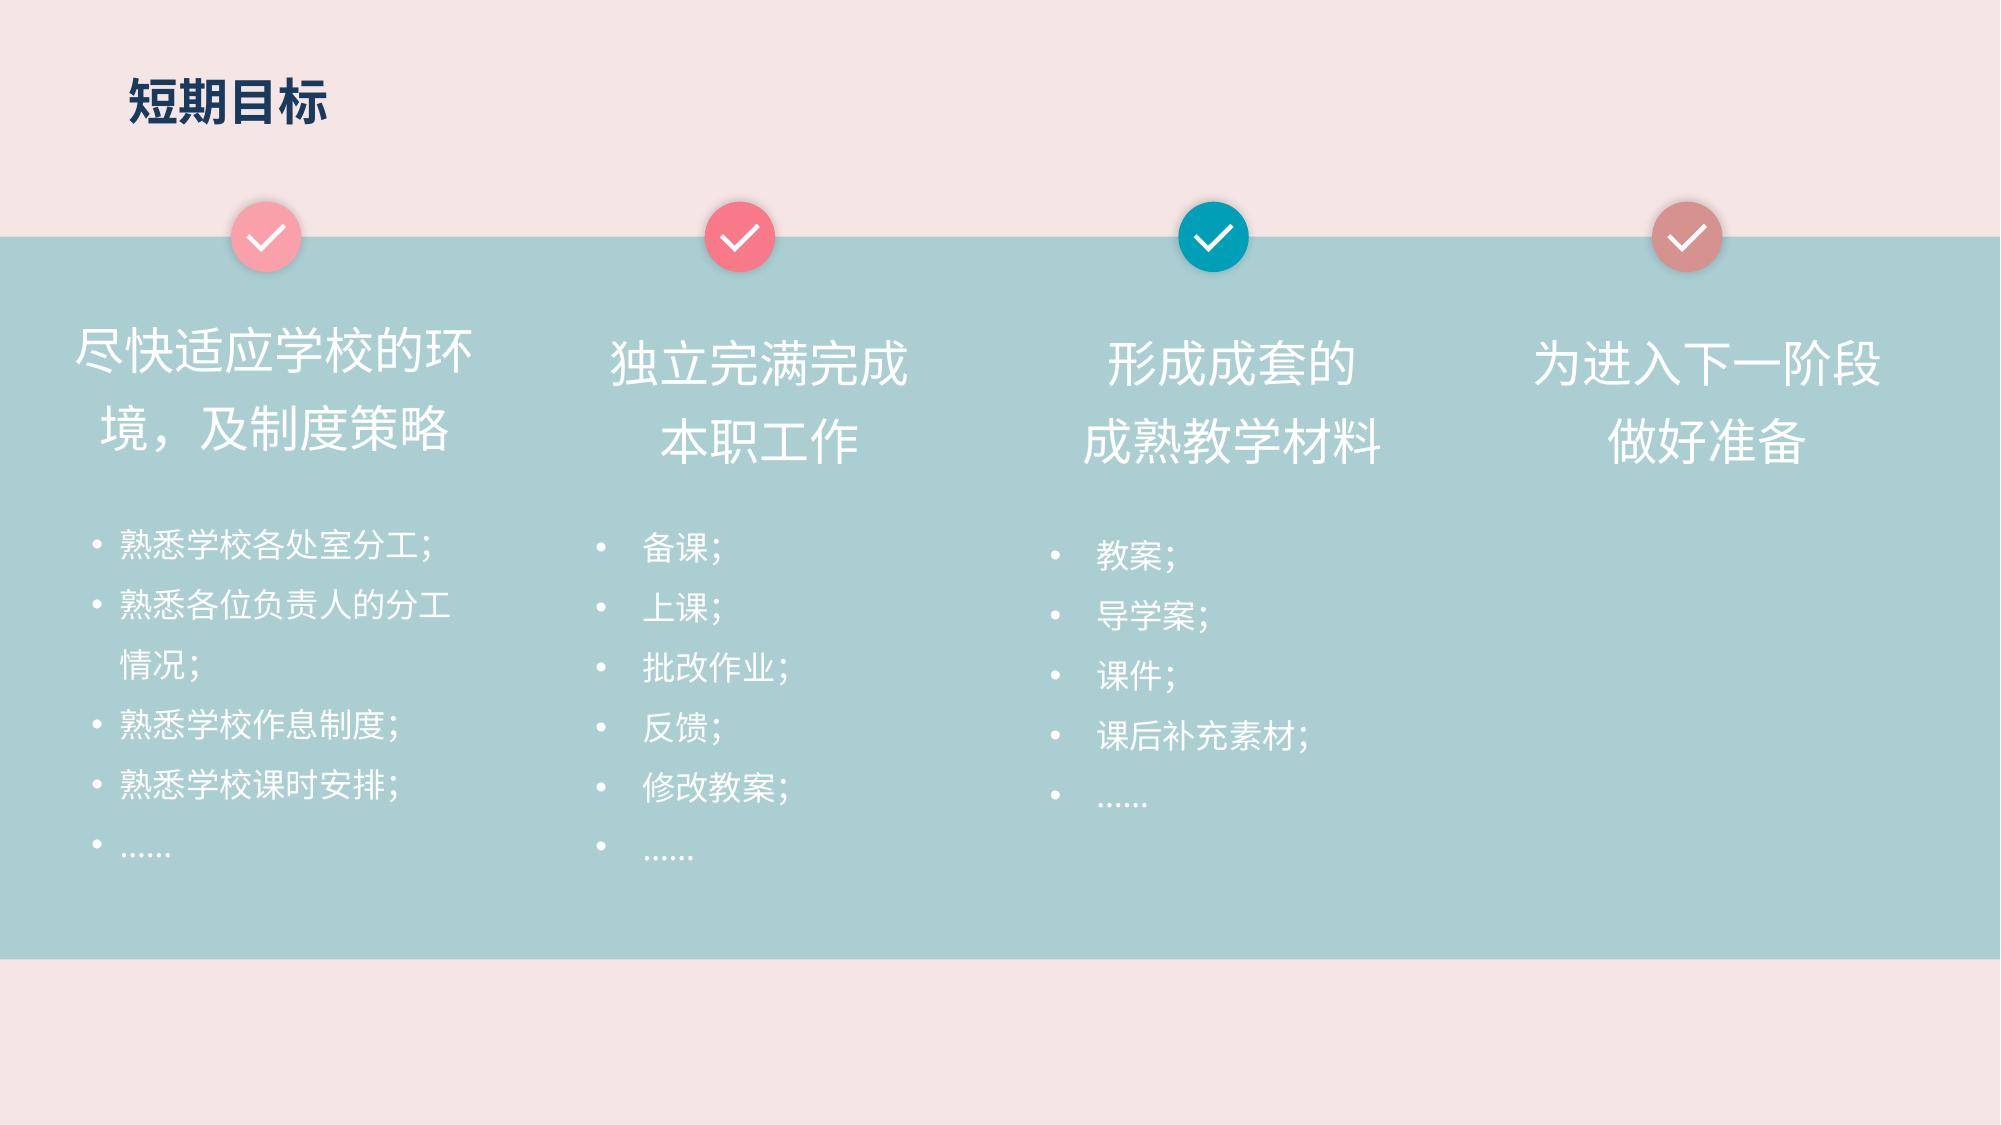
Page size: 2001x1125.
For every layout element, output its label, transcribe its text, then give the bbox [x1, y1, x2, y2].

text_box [230, 201, 302, 273]
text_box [1178, 201, 1249, 273]
text_box 独立完满完成 本职工作 [550, 307, 970, 478]
text_box 短期目标 [113, 60, 1033, 148]
text_box 熟悉学校各处室分工； 熟悉各位负责人的分工情况； 熟悉学校作息制度； 熟悉学校课时安排； …… [76, 497, 496, 872]
text_box 为进入下一阶段做好准备 [1497, 307, 1917, 478]
text_box [0, 236, 2000, 961]
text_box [704, 201, 776, 273]
text_box 尽快适应学校的环境，及制度策略 [52, 294, 496, 465]
text_box 备课； 上课； 批改作业； 反馈； 修改教案； …… [580, 499, 1000, 934]
text_box 形成成套的 成熟教学材料 [1010, 306, 1454, 478]
text_box 教案； 导学案； 课件； 课后补充素材； …… [1034, 507, 1454, 822]
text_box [1652, 201, 1723, 273]
